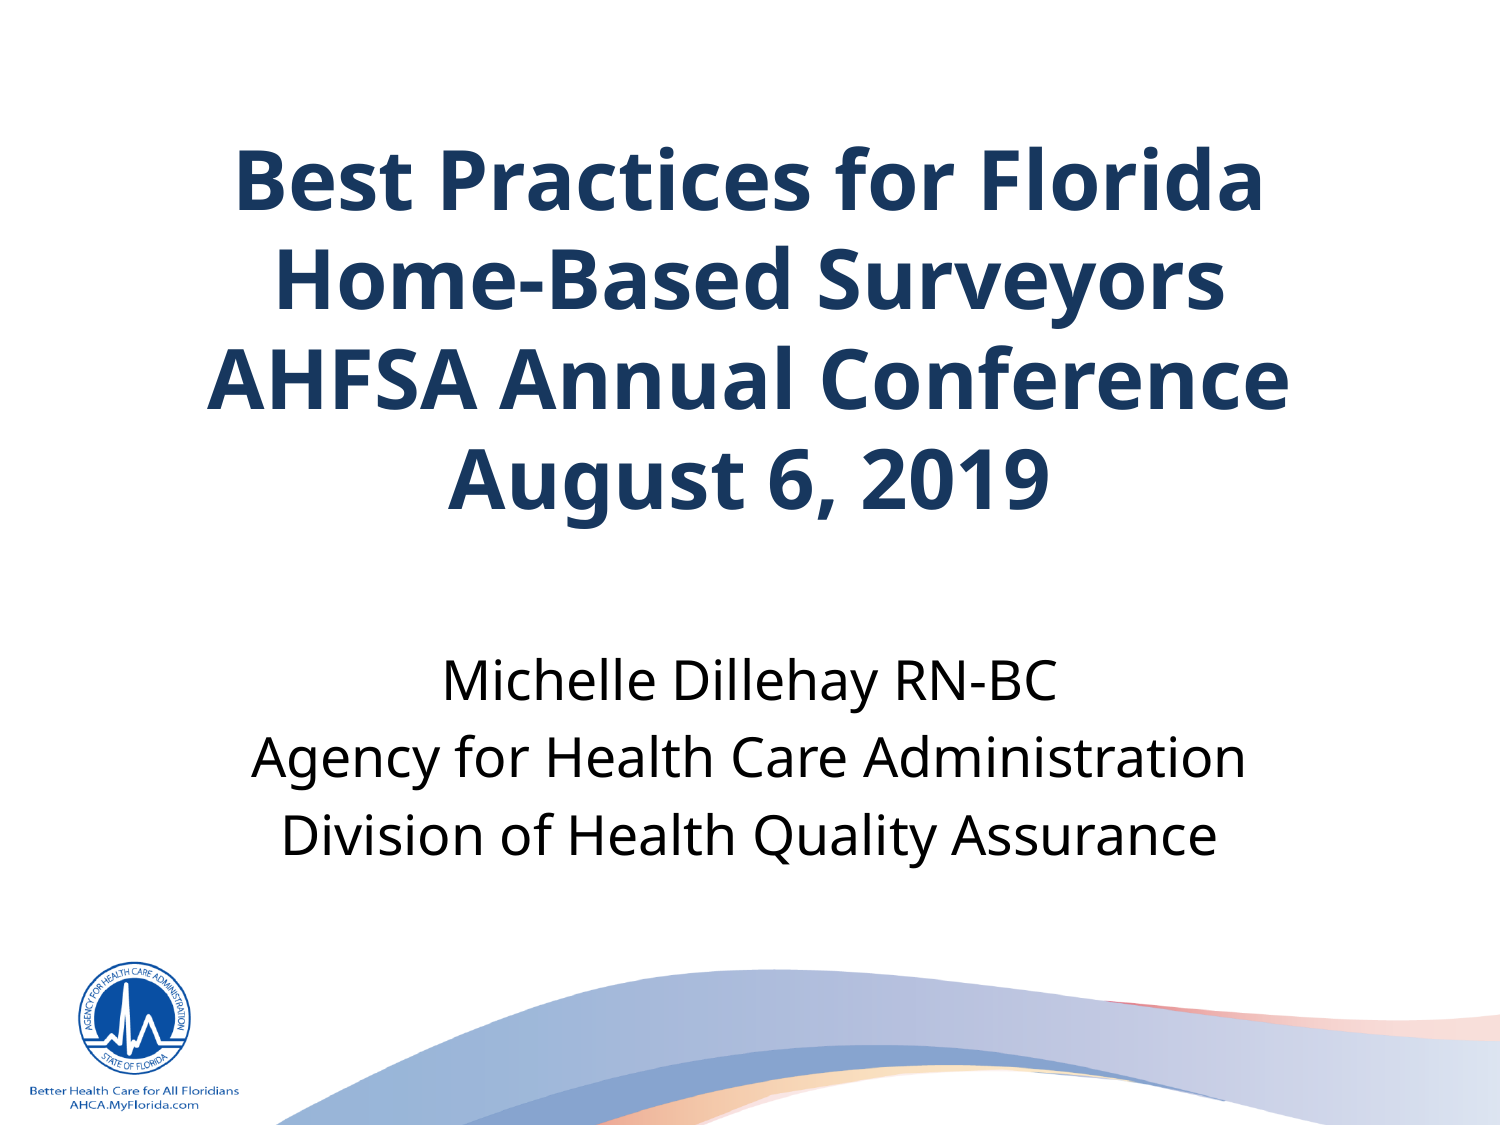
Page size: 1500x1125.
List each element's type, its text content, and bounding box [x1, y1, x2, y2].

subtitle Michelle Dillehay RN-BC Agency for Health Care Administration Division of Health Quality Assurance [225, 637, 1275, 925]
title Best Practices for Florida Home-Based Surveyors AHFSA Annual Conference August 6, 2019 [112, 62, 1388, 591]
picture [0, 0, 1500, 1125]
